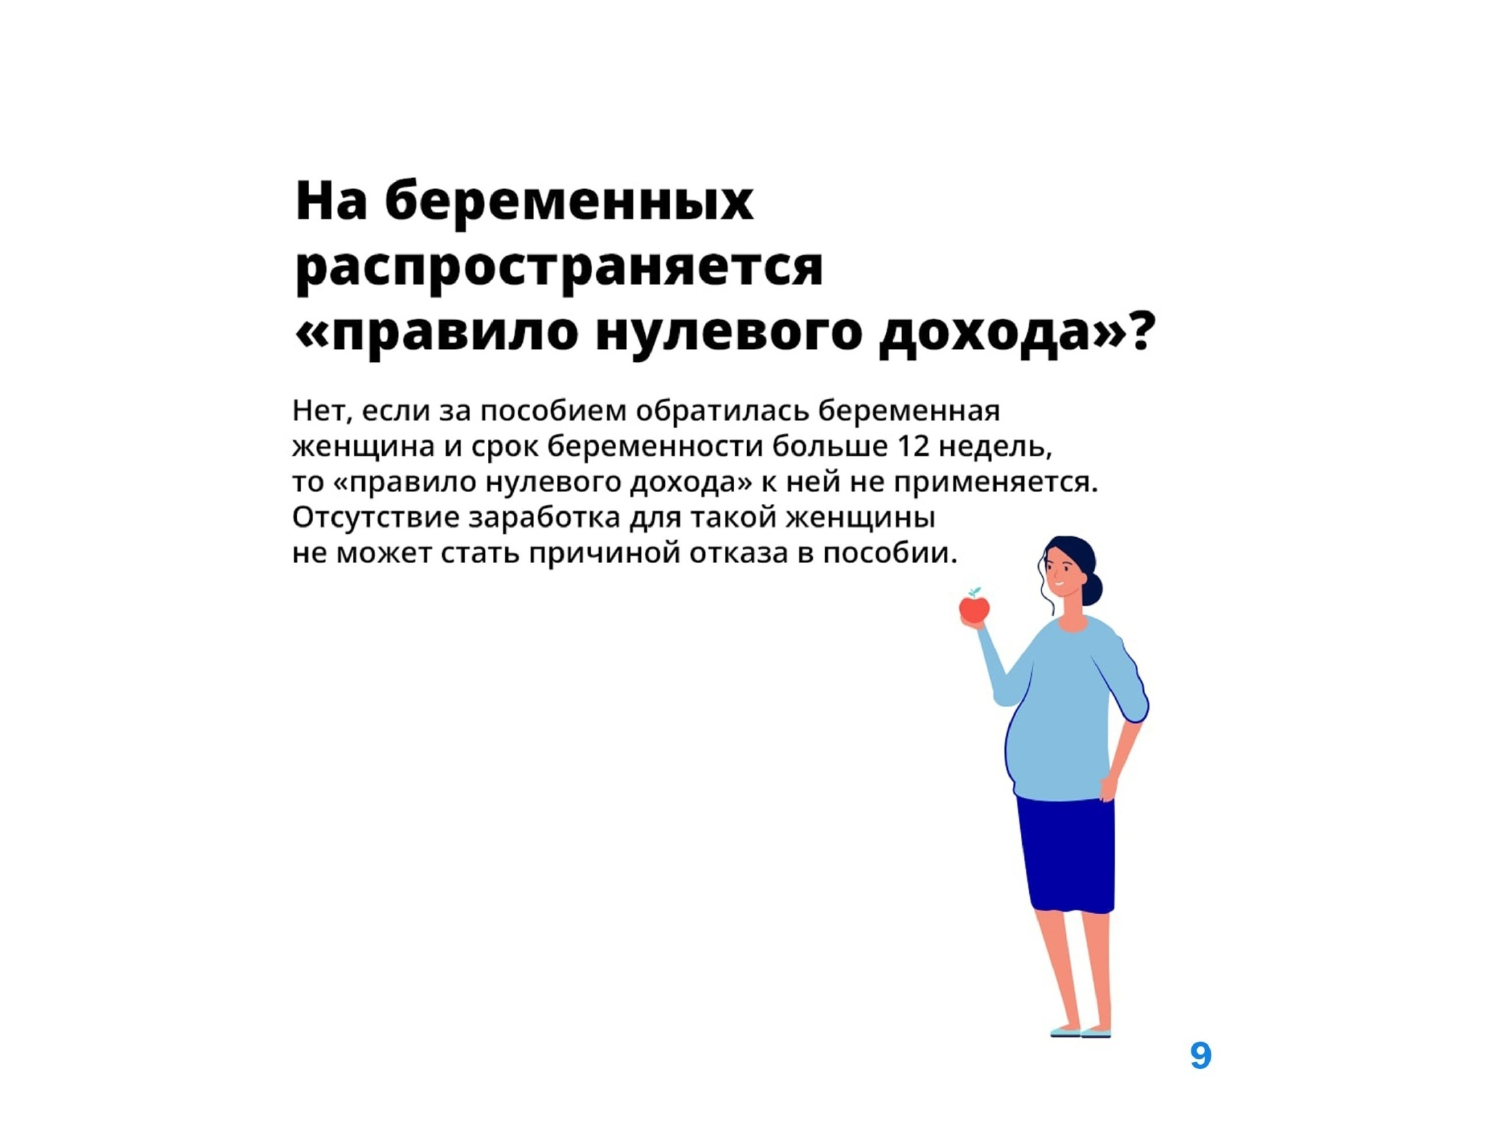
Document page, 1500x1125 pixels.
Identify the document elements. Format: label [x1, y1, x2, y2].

picture [190, 38, 1255, 1102]
